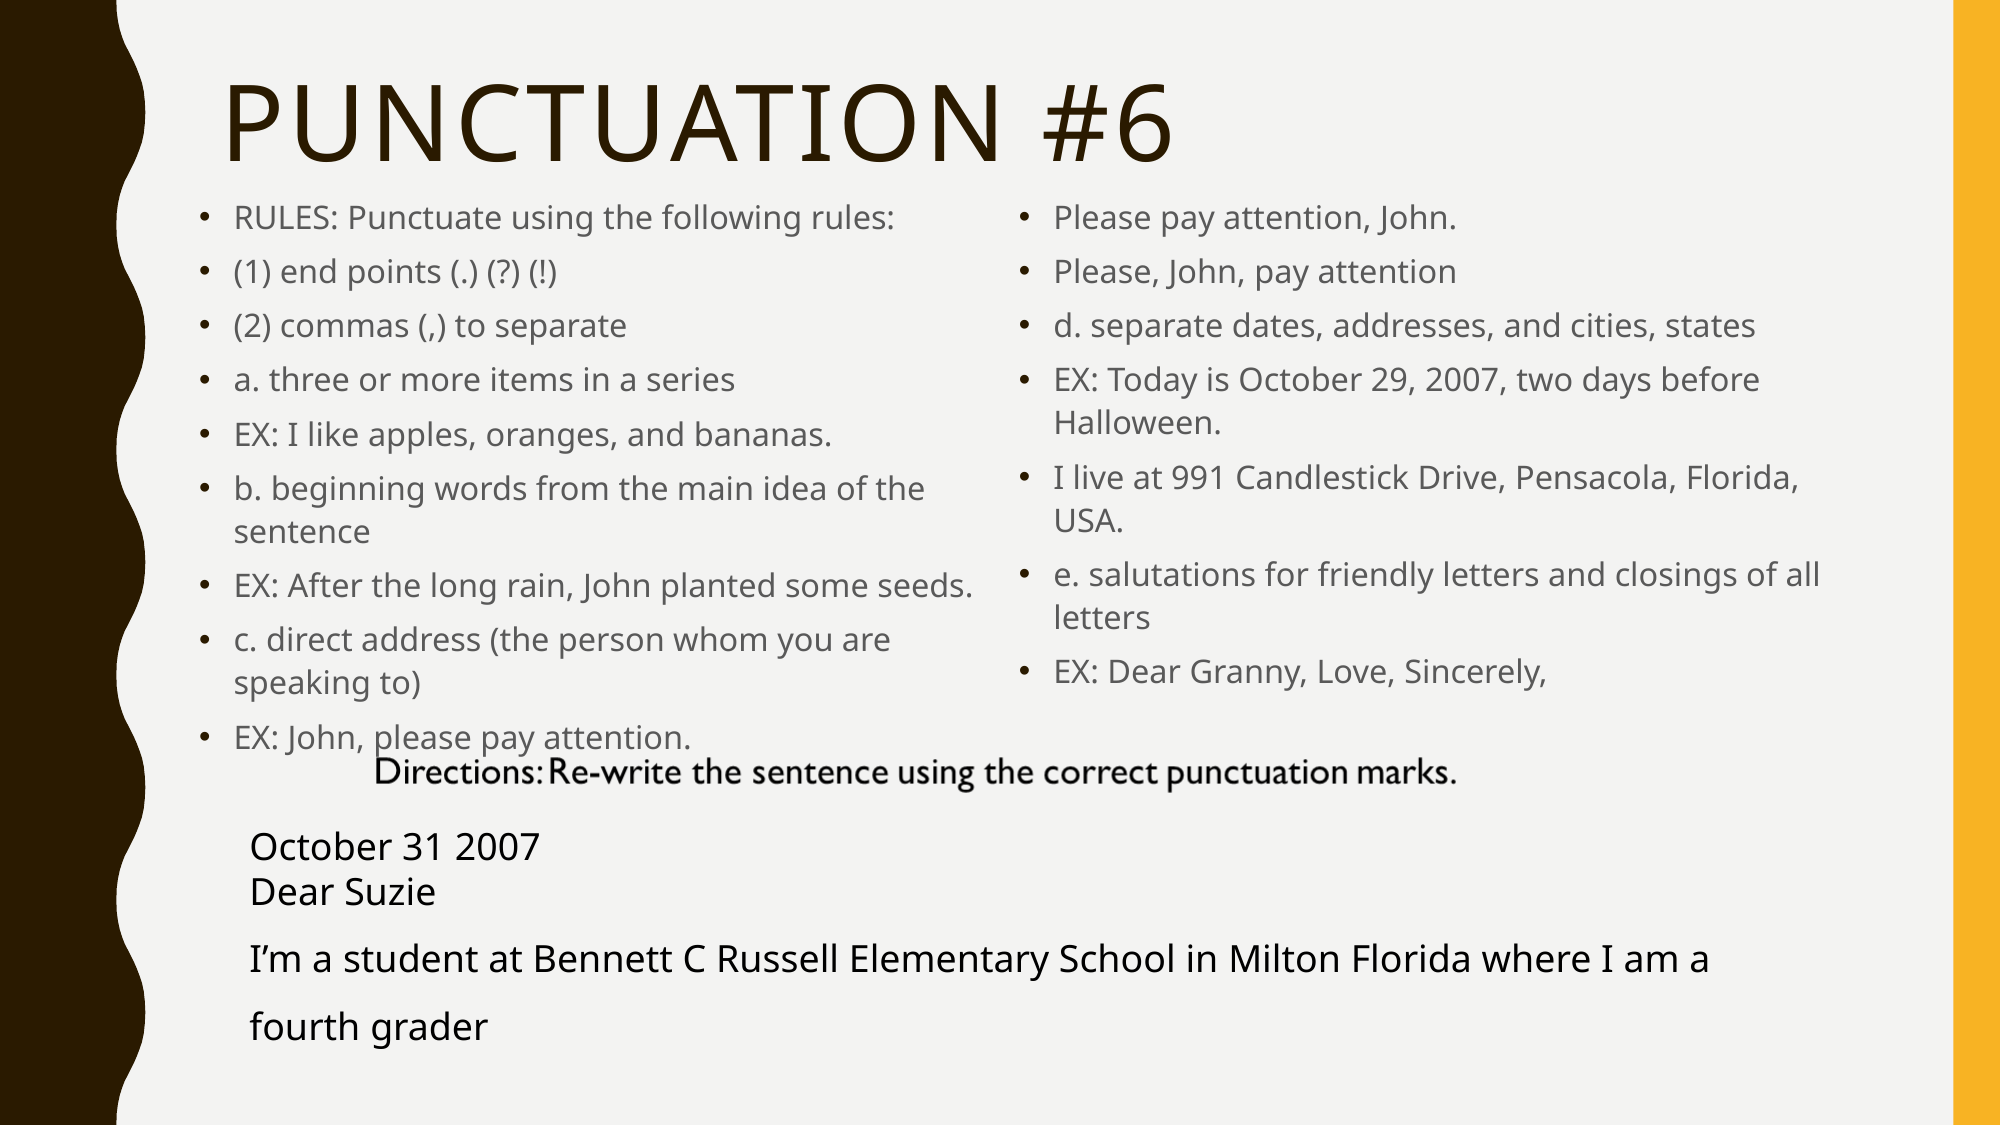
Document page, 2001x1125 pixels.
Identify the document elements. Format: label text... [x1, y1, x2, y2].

list RULES: Punctuate using the following rules: (1) end points (.) (?) (!) (2) commas (,) to separate a. three or more items in a series EX: I like apples, oranges, and bananas. b. beginning words from the main idea of the sentence EX: After the long rain, John planted some seeds. c. direct address (the person whom you are speaking to) EX: John, please pay attention. Please pay attention, John. Please, John, pay attention d. separate dates, addresses, and cities, states EX: Today is October 29, 2007, two days before Halloween. I live at 991 Candlestick Drive, Pensacola, Florida, USA. e. salutations for friendly letters and closings of all letters EX: Dear Granny, Love, Sincerely, [184, 185, 1854, 775]
title Punctuation #6 [205, 62, 1875, 308]
text_box October 31 2007 Dear Suzie I’m a student at Bennett C Russell Elementary School in Milton Florida where I am a fourth grader [234, 815, 1760, 1055]
picture [350, 734, 1798, 816]
